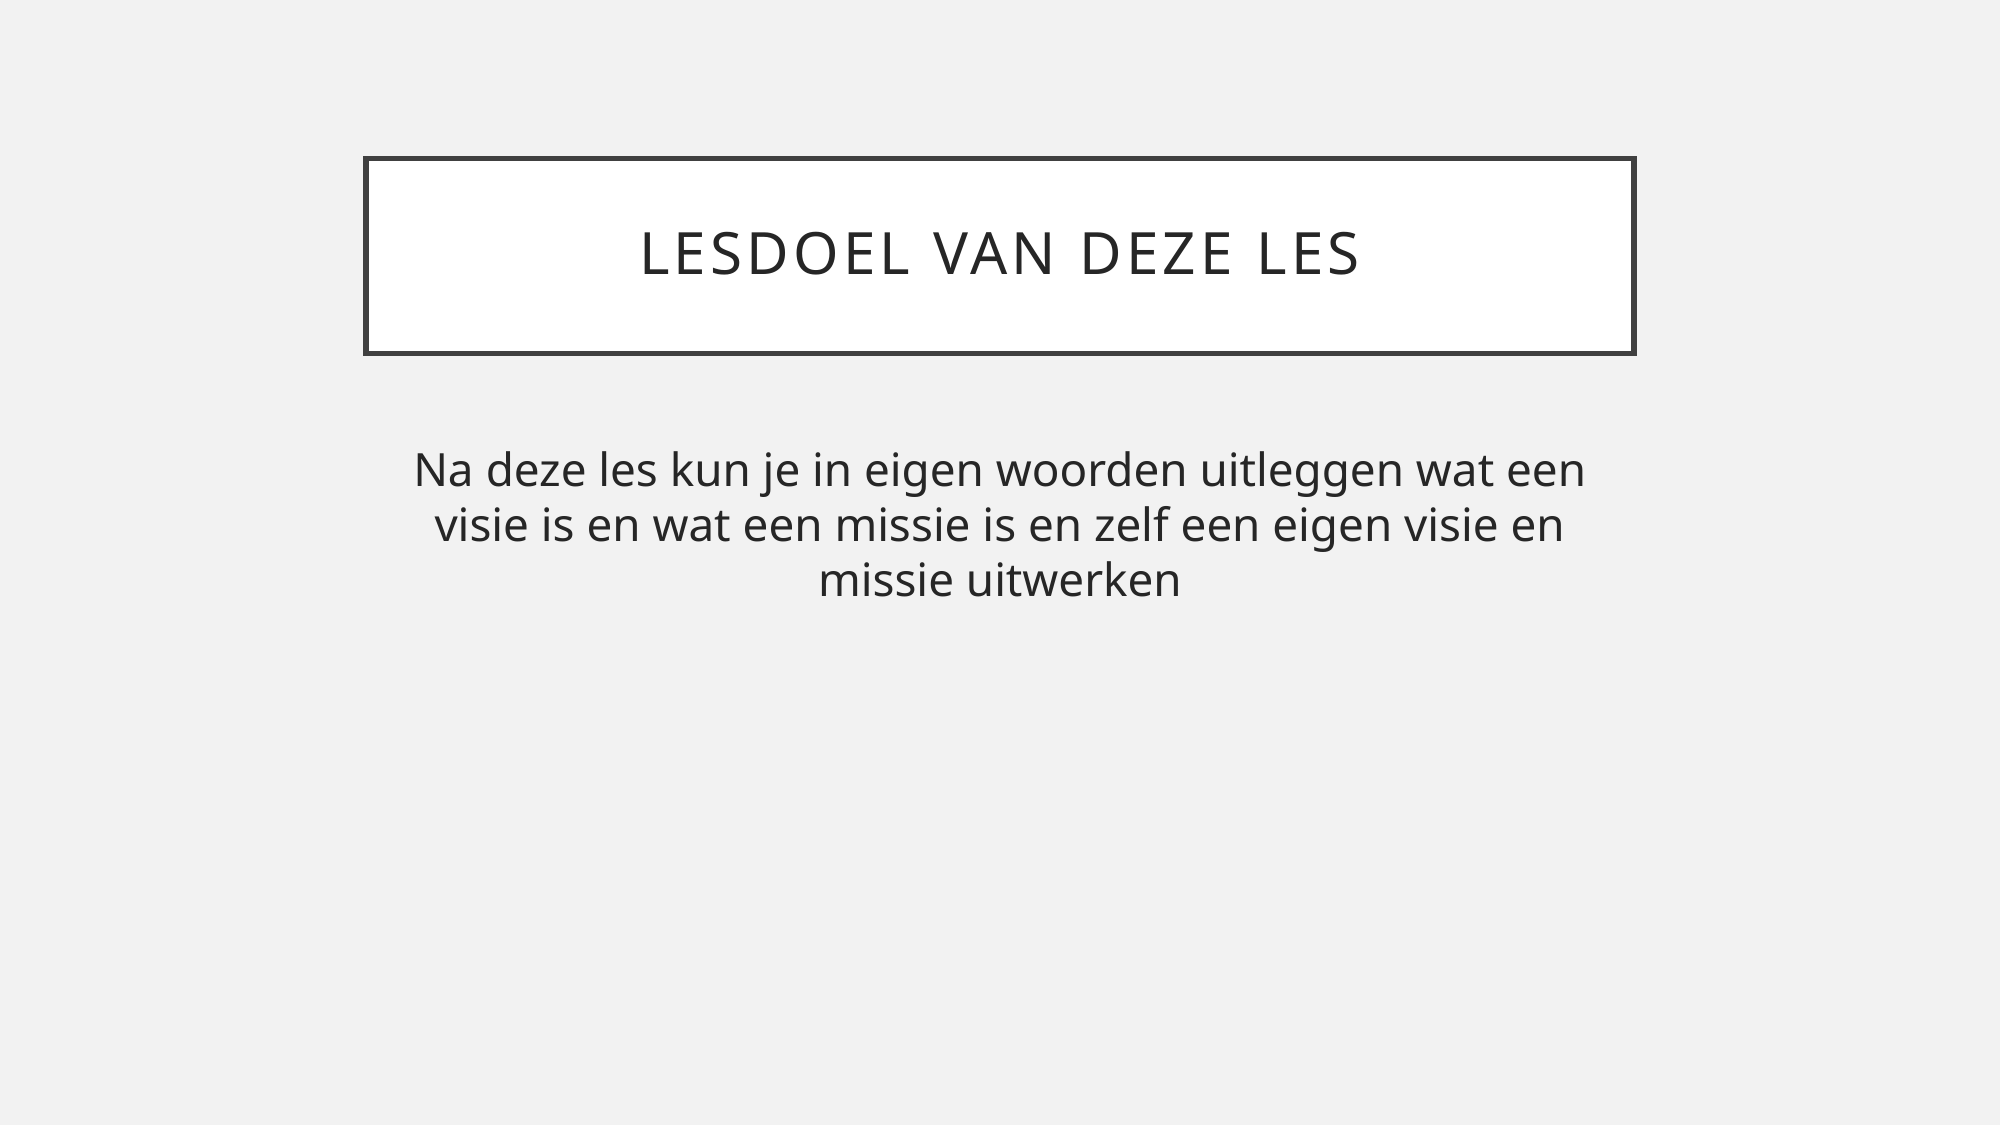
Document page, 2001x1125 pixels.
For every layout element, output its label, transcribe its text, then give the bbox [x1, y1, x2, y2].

title Lesdoel van deze les [363, 156, 1637, 356]
list Na deze les kun je in eigen woorden uitleggen wat een visie is en wat een missie is en zelf een eigen visie en missie uitwerken [366, 432, 1634, 942]
